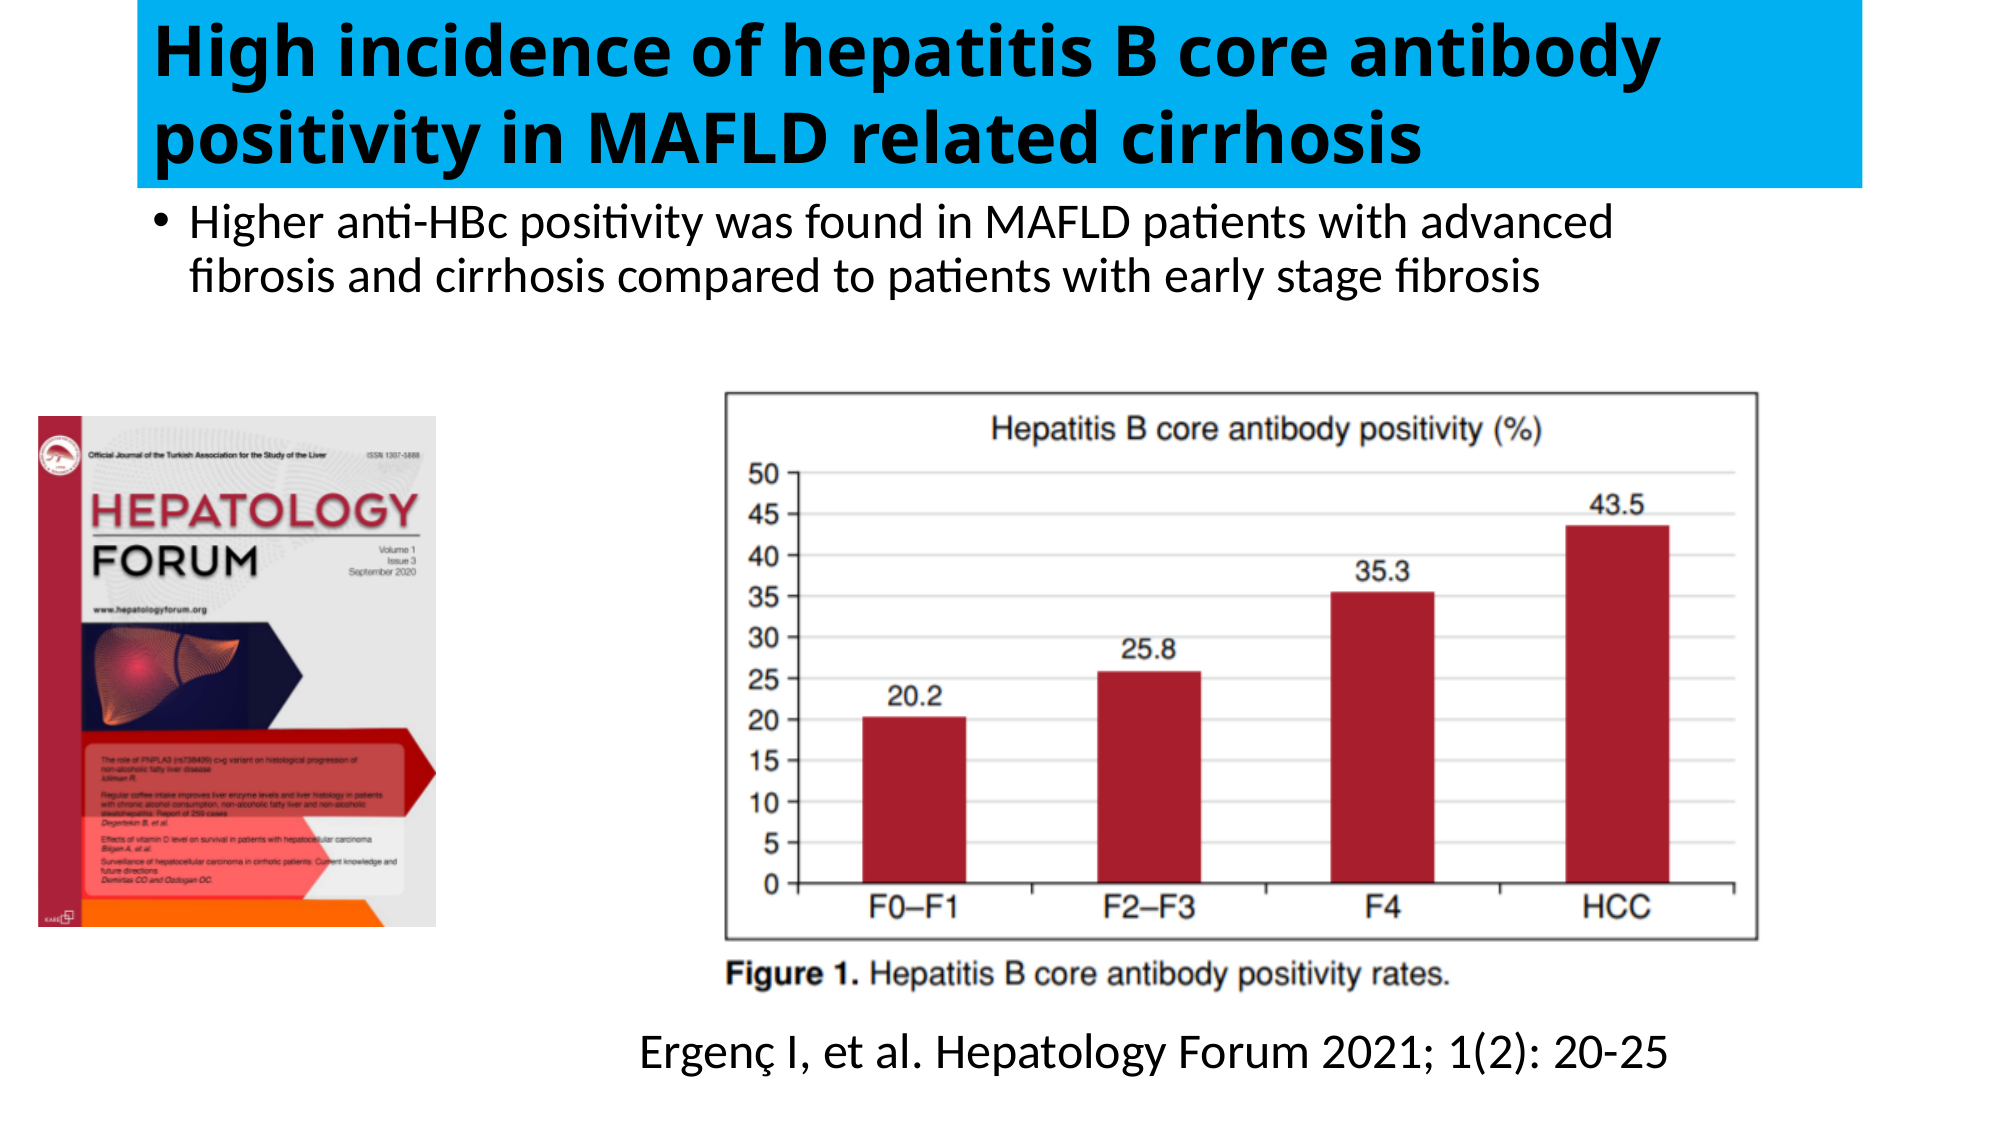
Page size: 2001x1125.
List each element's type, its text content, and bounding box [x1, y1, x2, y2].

picture [699, 347, 1785, 996]
text_box Ergenç I, et al. Hepatology Forum 2021; 1(2): 20-25 [624, 1011, 1962, 1086]
picture [37, 416, 436, 927]
list Higher anti-HBc positivity was found in MAFLD patients with advanced fibrosis and cirrhosis compared to patients with early stage fibrosis [137, 188, 1785, 332]
title High incidence of hepatitis B core antibody positivity in MAFLD related cirrhosis [137, 0, 1863, 189]
